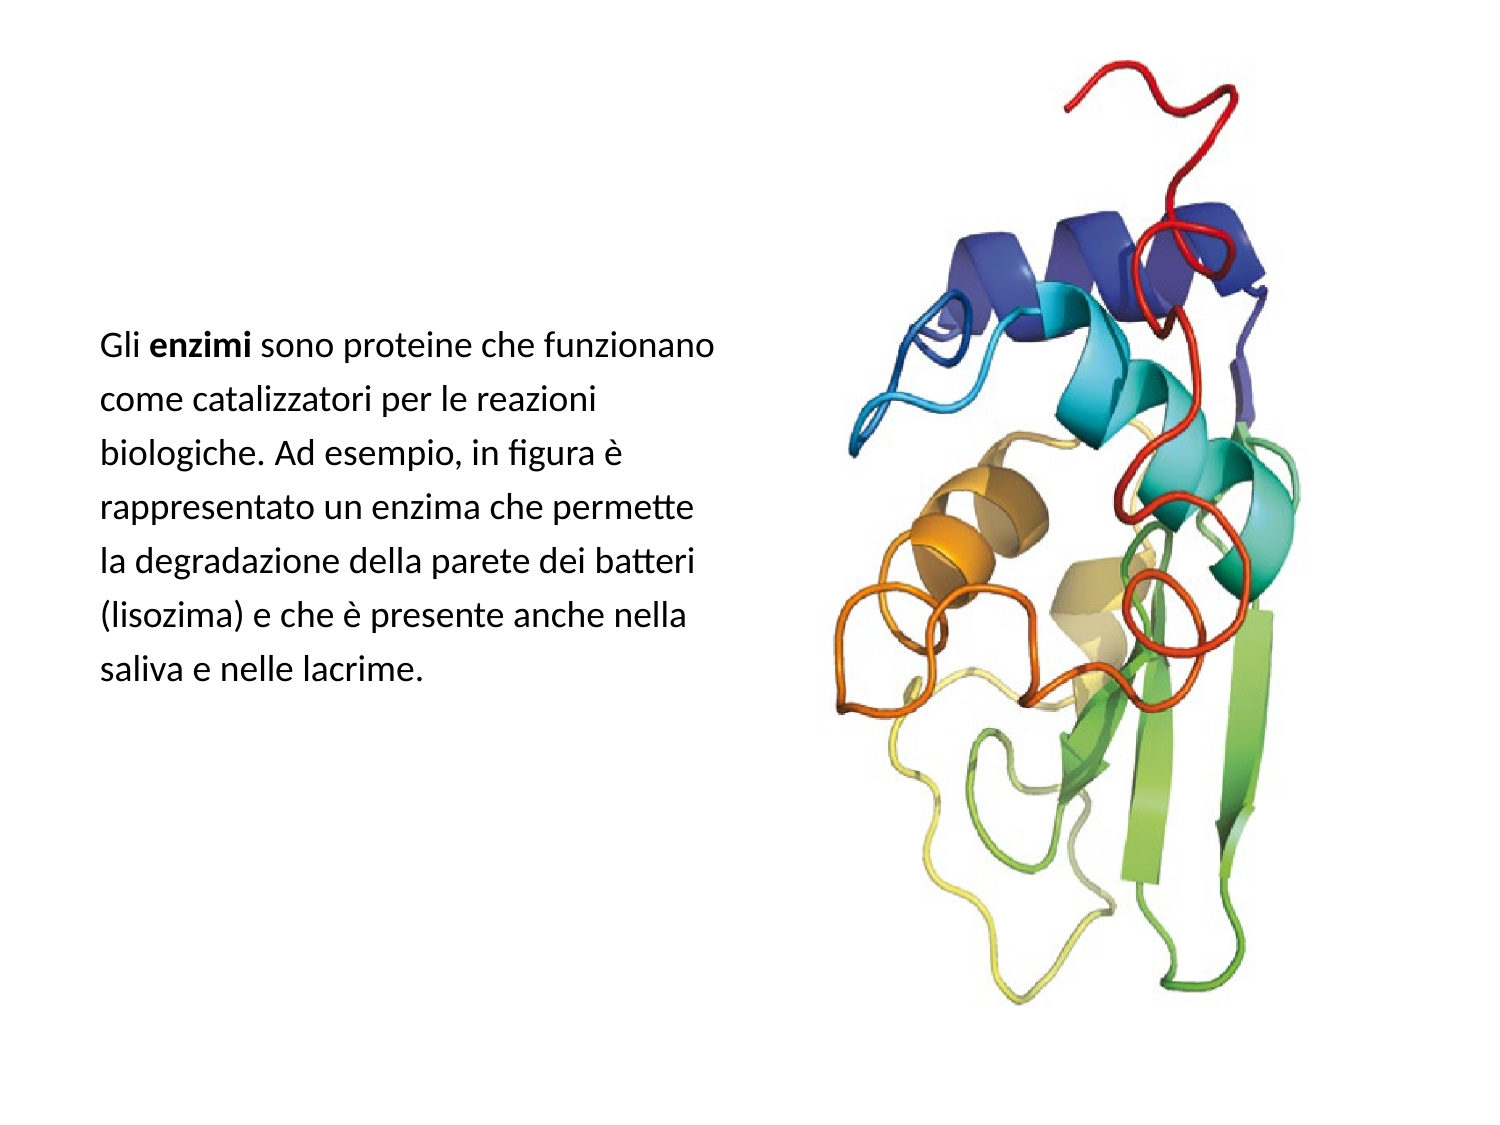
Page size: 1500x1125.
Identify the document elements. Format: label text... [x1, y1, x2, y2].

picture [816, 60, 1372, 1024]
text_box Gli enzimi sono proteine che funzionano come catalizzatori per le reazioni biologiche. Ad esempio, in figura è rappresentato un enzima che permette la degradazione della parete dei batteri (lisozima) e che è presente anche nella saliva e nelle lacrime. [84, 303, 742, 512]
